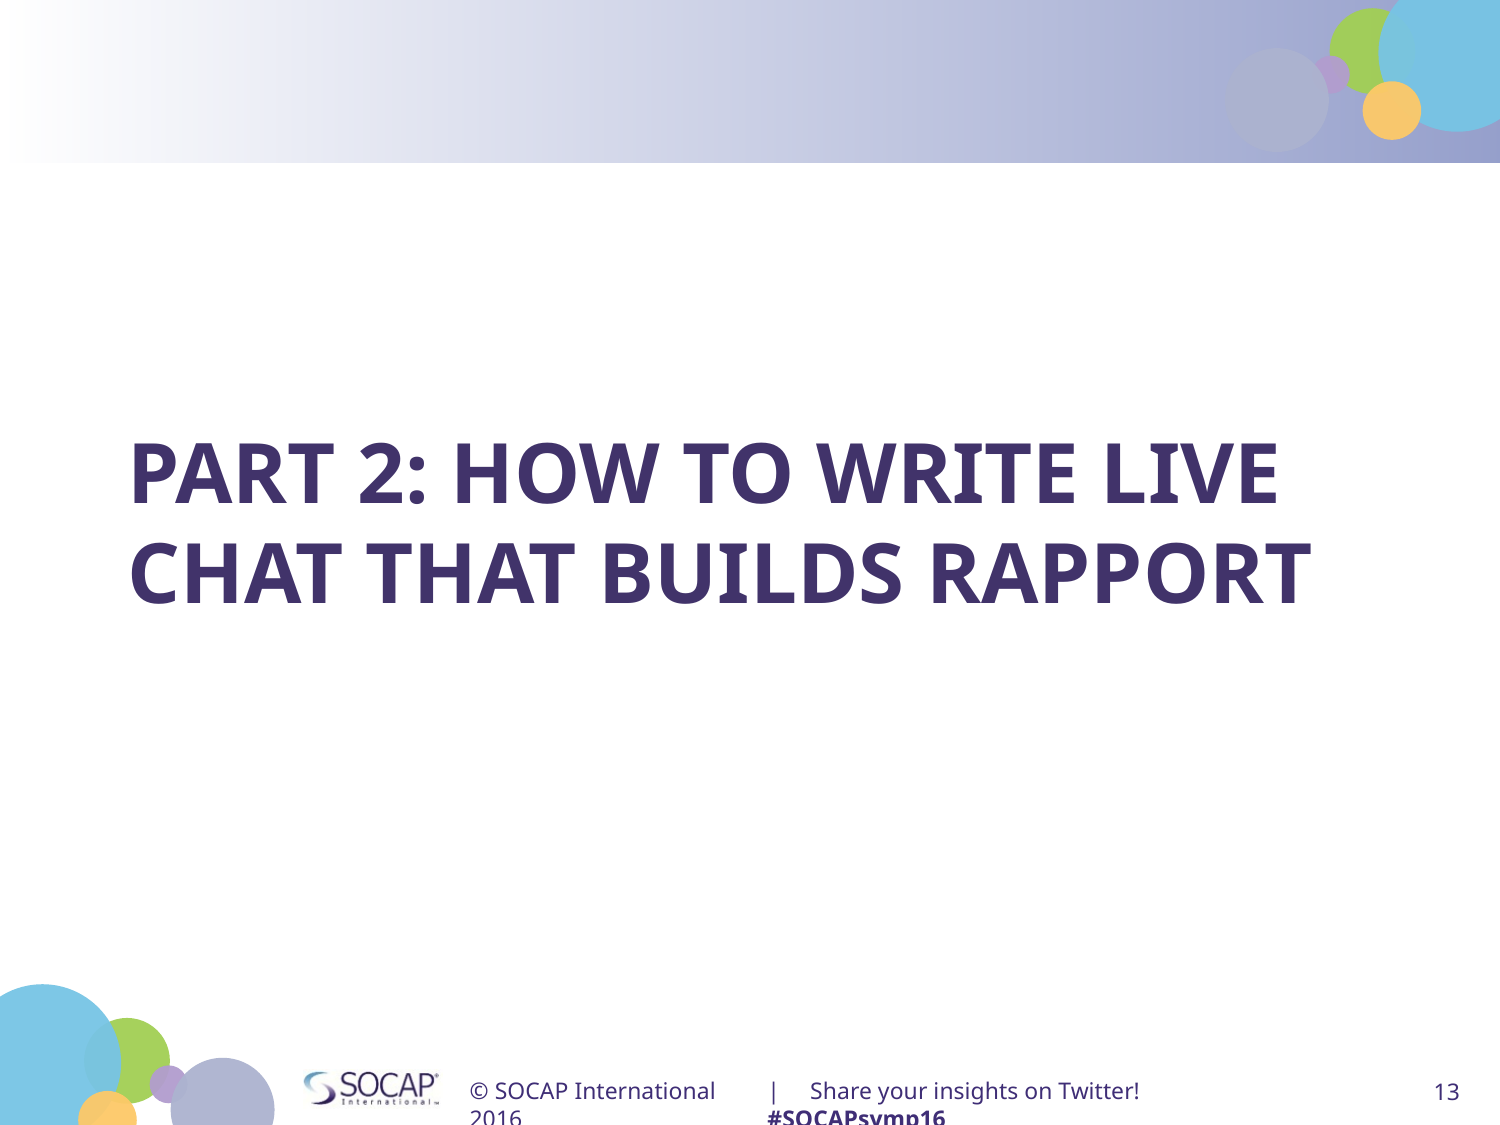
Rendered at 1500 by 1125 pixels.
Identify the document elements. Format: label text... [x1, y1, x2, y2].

picture [303, 1069, 443, 1109]
title Part 2: How to write Live chat that builds rapport [112, 412, 1388, 636]
